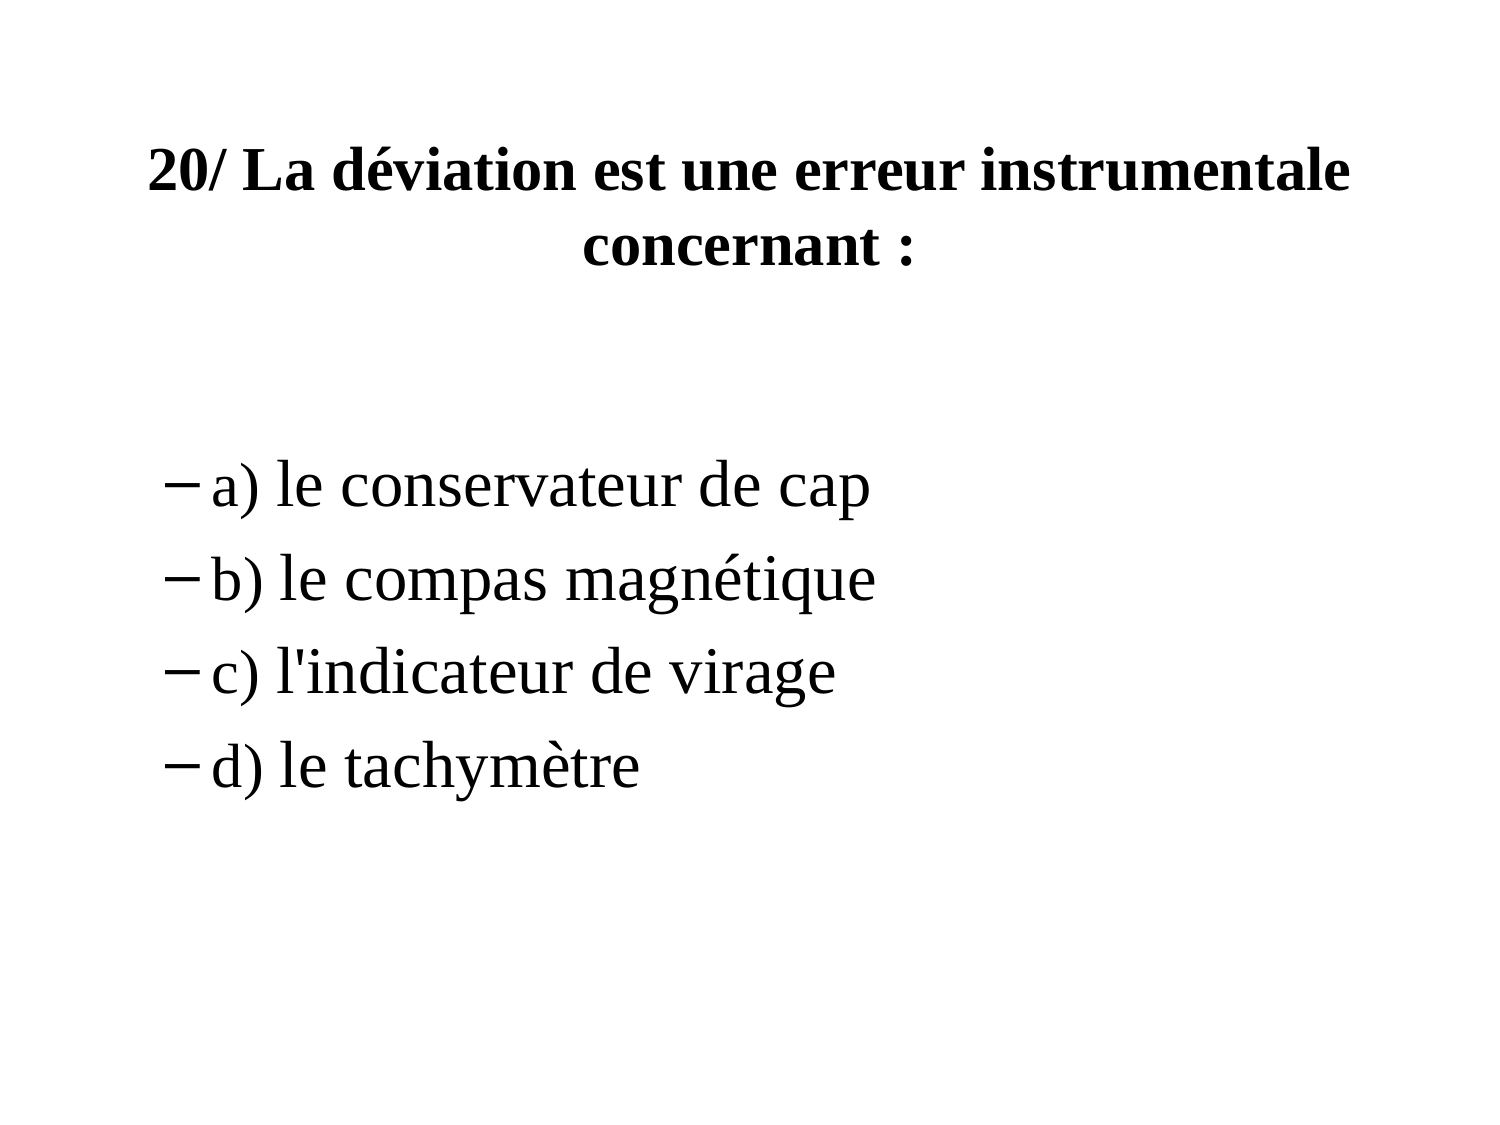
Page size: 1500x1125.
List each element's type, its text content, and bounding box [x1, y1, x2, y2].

title 20/ La déviation est une erreur instrumentale concernant : [75, 45, 1425, 362]
list a) le conservateur de cap b) le compas magnétique c) l'indicateur de virage d) le tachymètre [75, 432, 1223, 1005]
